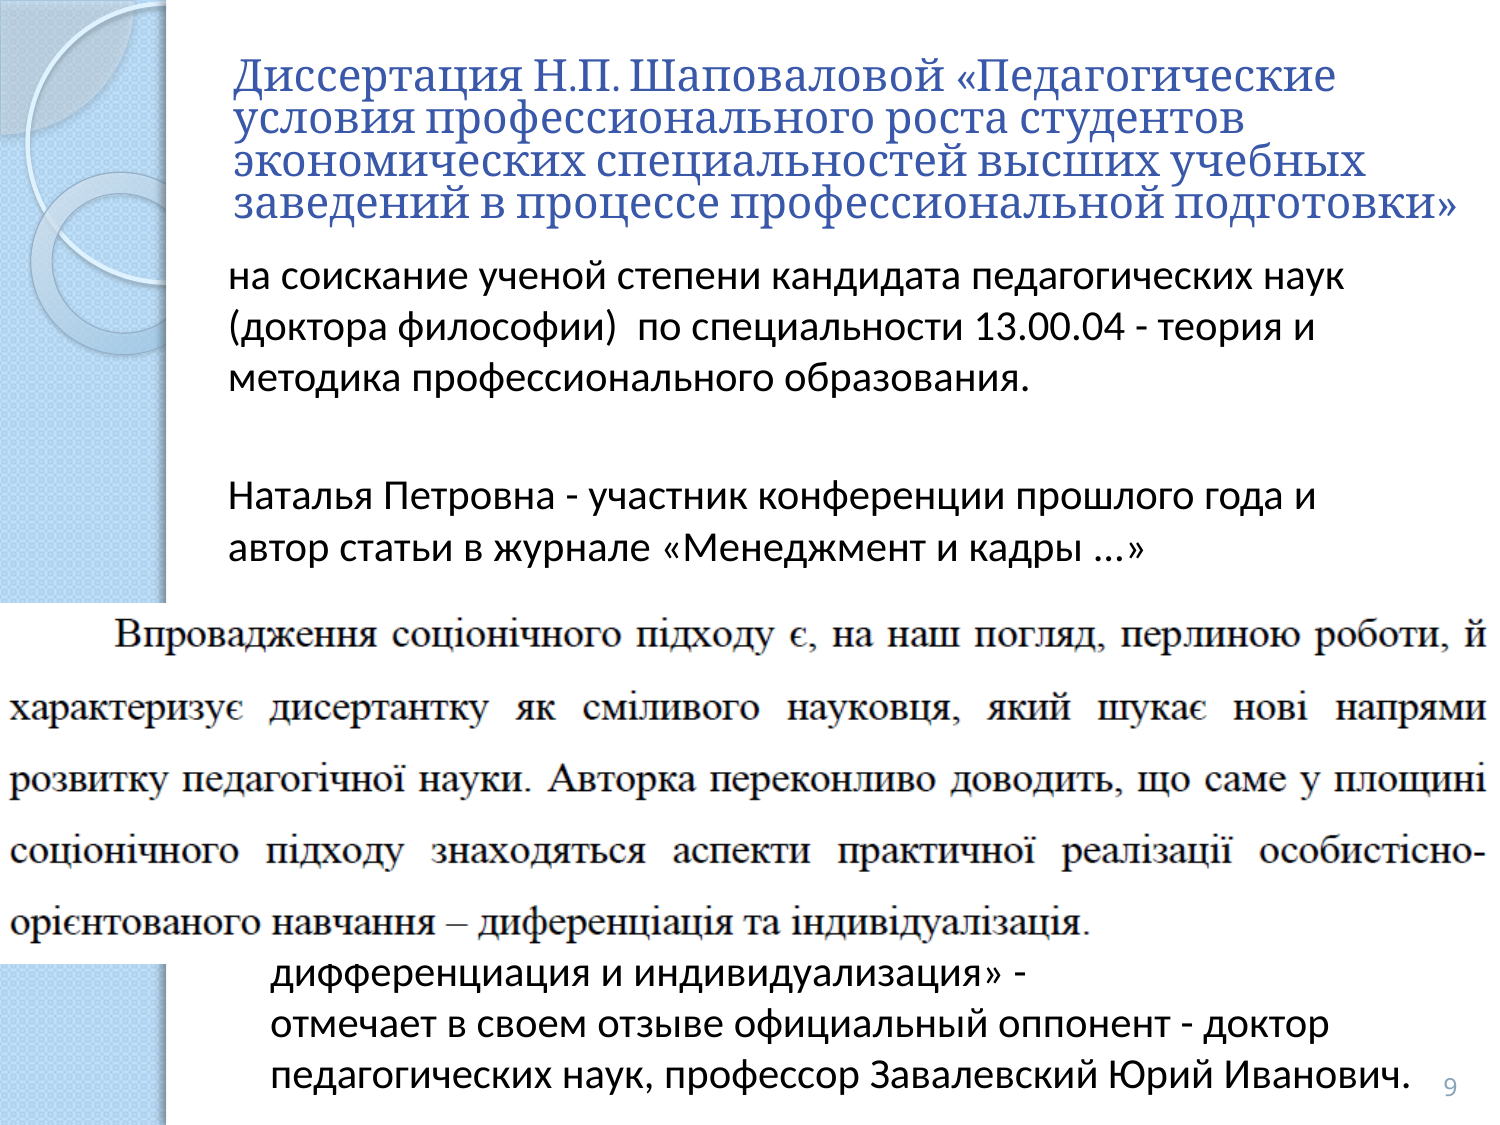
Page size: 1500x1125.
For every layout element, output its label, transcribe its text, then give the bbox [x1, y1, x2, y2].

picture [0, 603, 1500, 965]
list на соискание ученой степени кандидата педагогических наук (доктора философии) по специальности 13.00.04 - теория и методика профессионального образования. Наталья Петровна - участник конференции прошлого года и автор статьи в журнале «Менеджмент и кадры ...» «Внедрение соционического подхода является, на наш взгляд, жемчужиной работы, и характеризует диссертантку как смелого ученого, который ищет новые направления развития педагогической науки. Автор убедительно доказывает, что именно в плоскости соционического подхода находятся аспекты практической реализации личностно обучения - дифференциация и индивидуализация» - отмечает в своем отзыве официальный оппонент - доктор педагогических наук, профессор Завалевский Юрий Иванович. [200, 978, 1441, 1125]
list на соискание ученой степени кандидата педагогических наук (доктора философии) по специальности 13.00.04 - теория и методика профессионального образования. Наталья Петровна - участник конференции прошлого года и автор статьи в журнале «Менеджмент и кадры ...» «Внедрение соционического подхода является, на наш взгляд, жемчужиной работы, и характеризует диссертантку как смелого ученого, который ищет новые направления развития педагогической науки. Автор убедительно доказывает, что именно в плоскости соционического подхода находятся аспекты практической реализации личностно обучения - дифференциация и индивидуализация» - отмечает в своем отзыве официальный оппонент - доктор педагогических наук, профессор Завалевский Юрий Иванович. [200, 239, 1441, 599]
slide_number 9 [1413, 1034, 1488, 1113]
title Диссертация Н.П. Шаповаловой «Педагогические условия профессионального роста студентов экономических специальностей высших учебных заведений в процессе профессиональной подготовки» [218, 48, 1500, 237]
